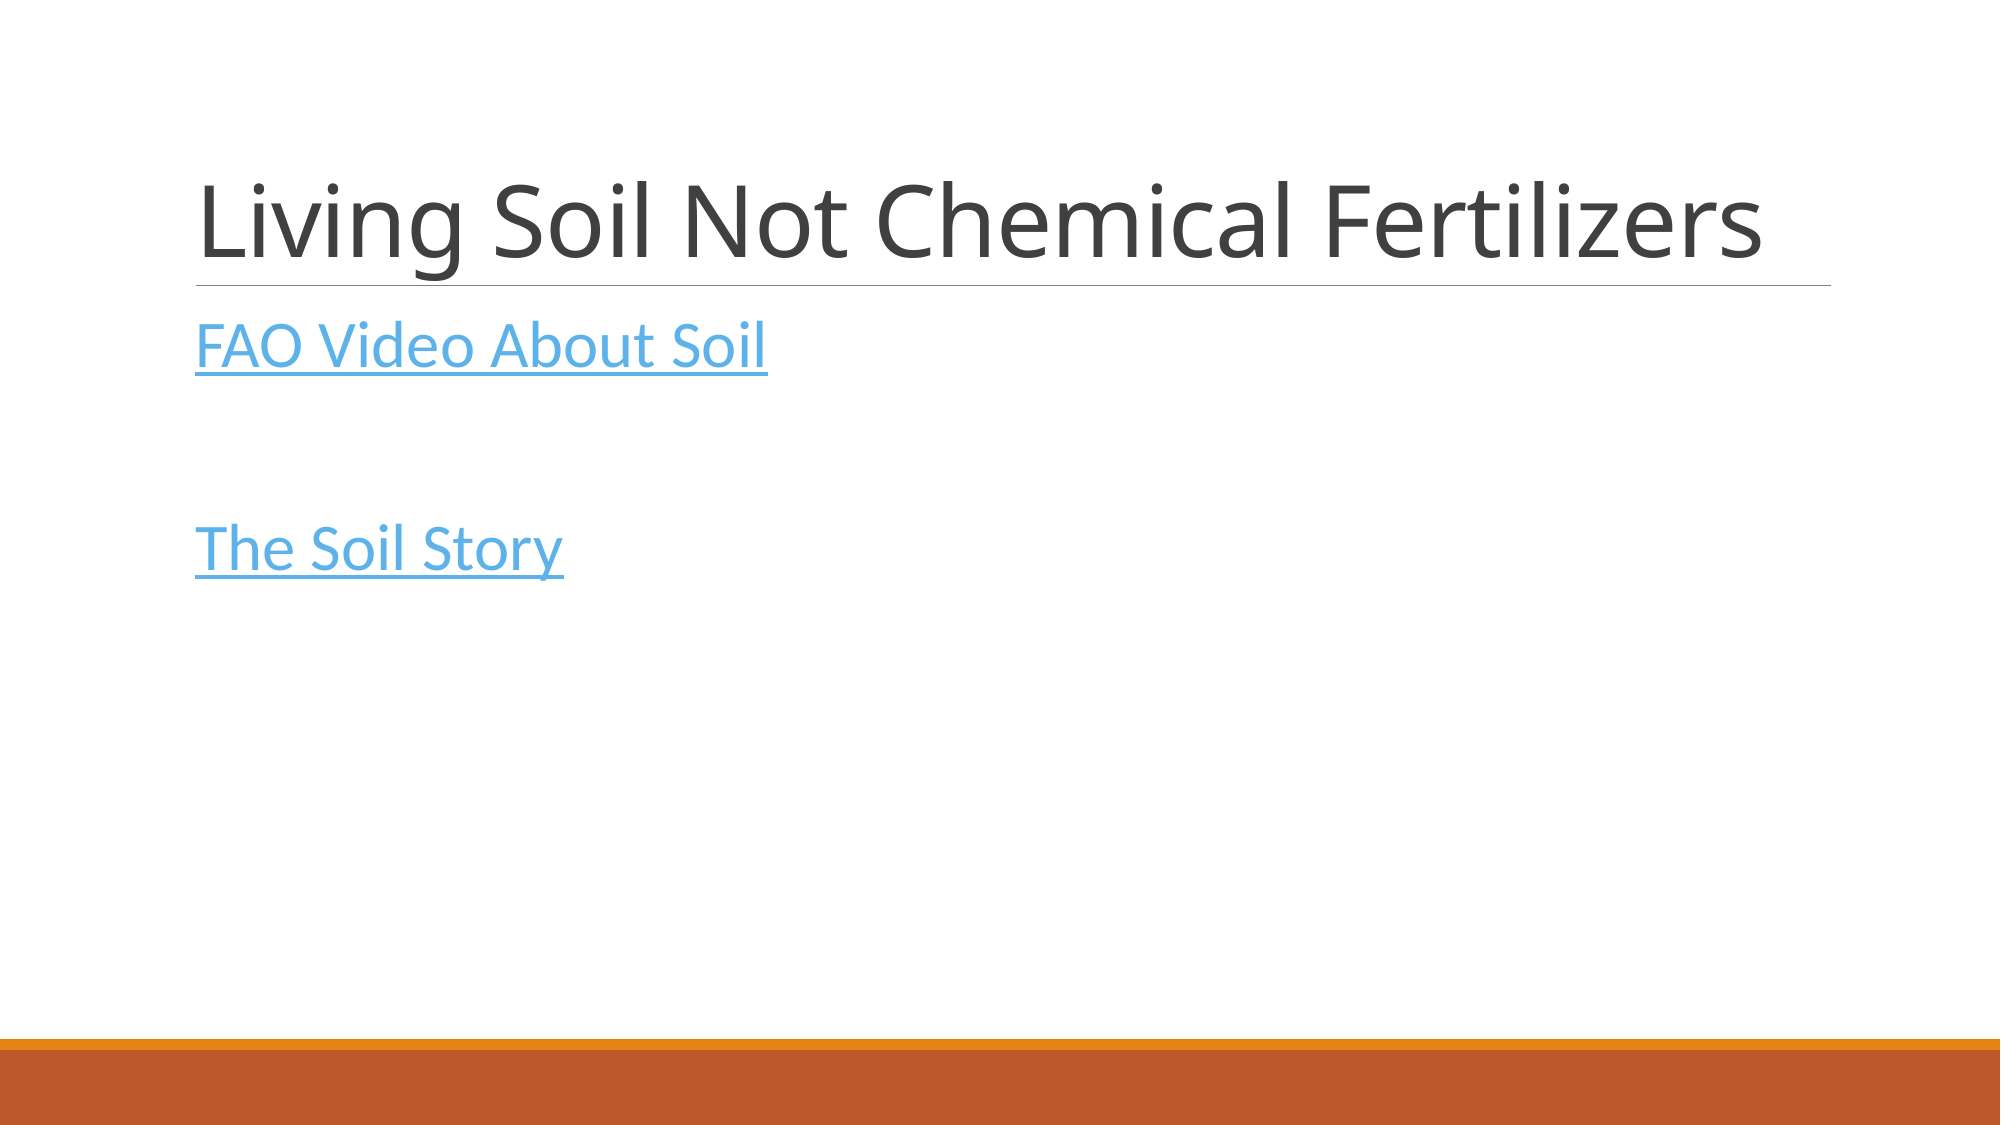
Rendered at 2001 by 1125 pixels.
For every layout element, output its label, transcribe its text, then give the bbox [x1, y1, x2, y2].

title Living Soil Not Chemical Fertilizers [180, 47, 1830, 285]
list FAO Video About Soil The Soil Story [180, 302, 1830, 963]
